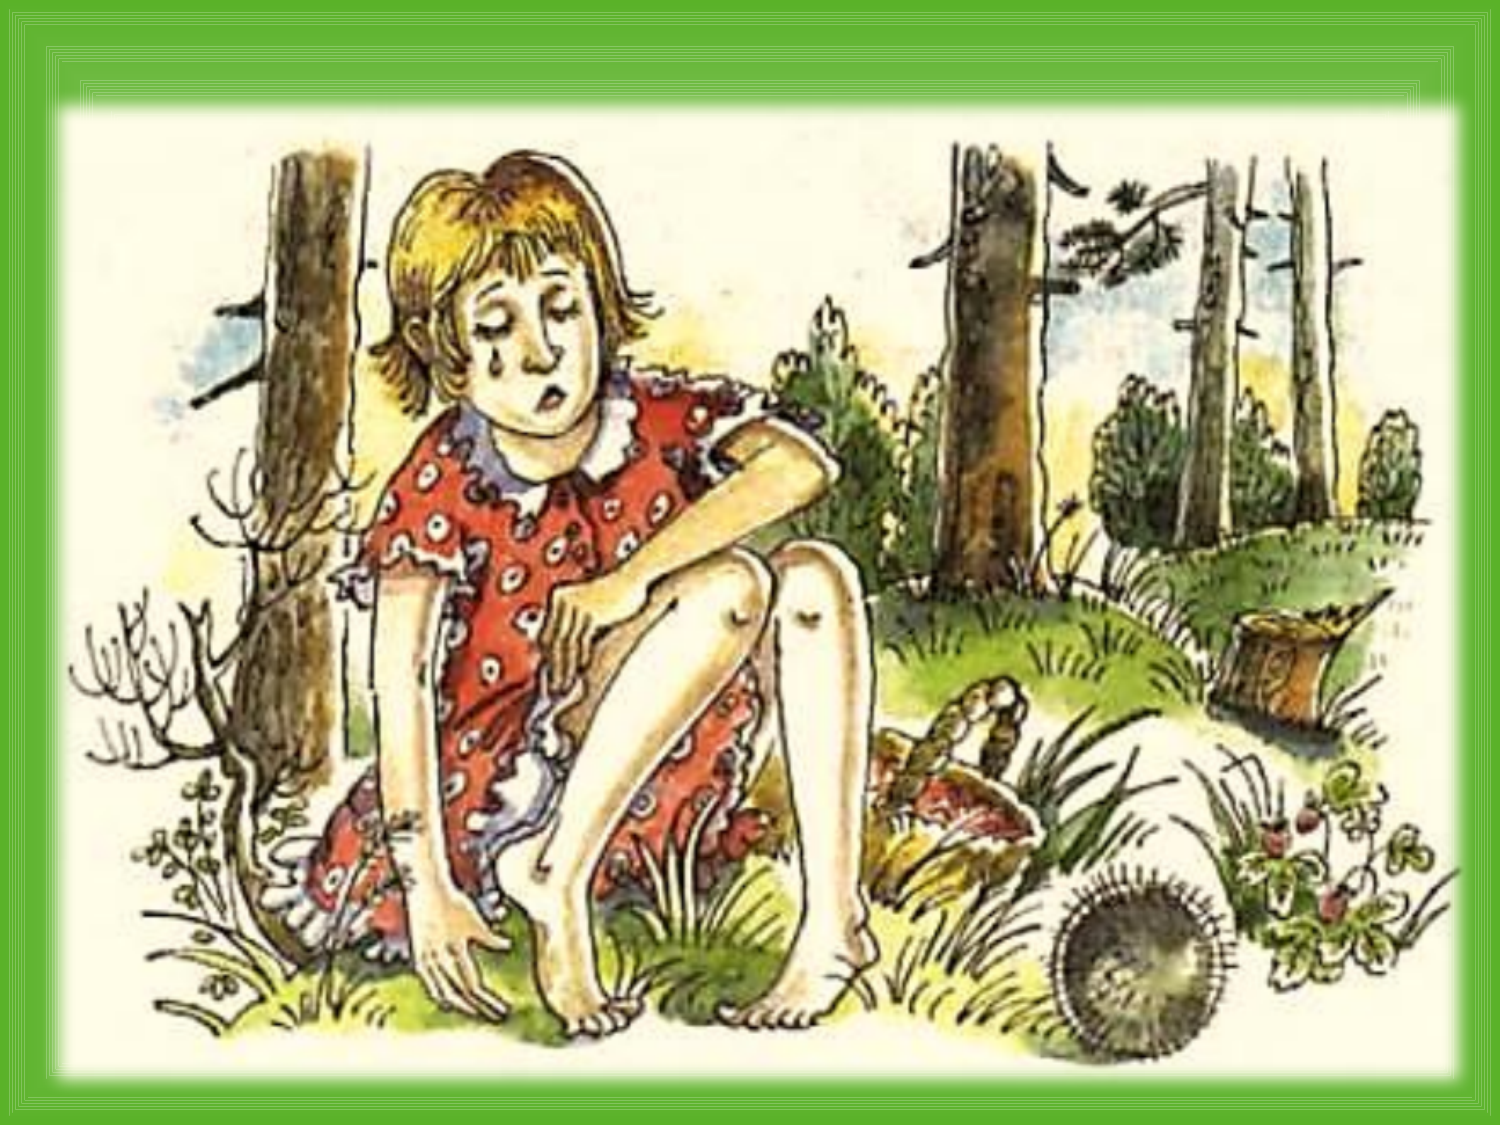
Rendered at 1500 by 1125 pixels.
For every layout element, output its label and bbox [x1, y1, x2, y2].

list [40, 89, 1478, 1097]
